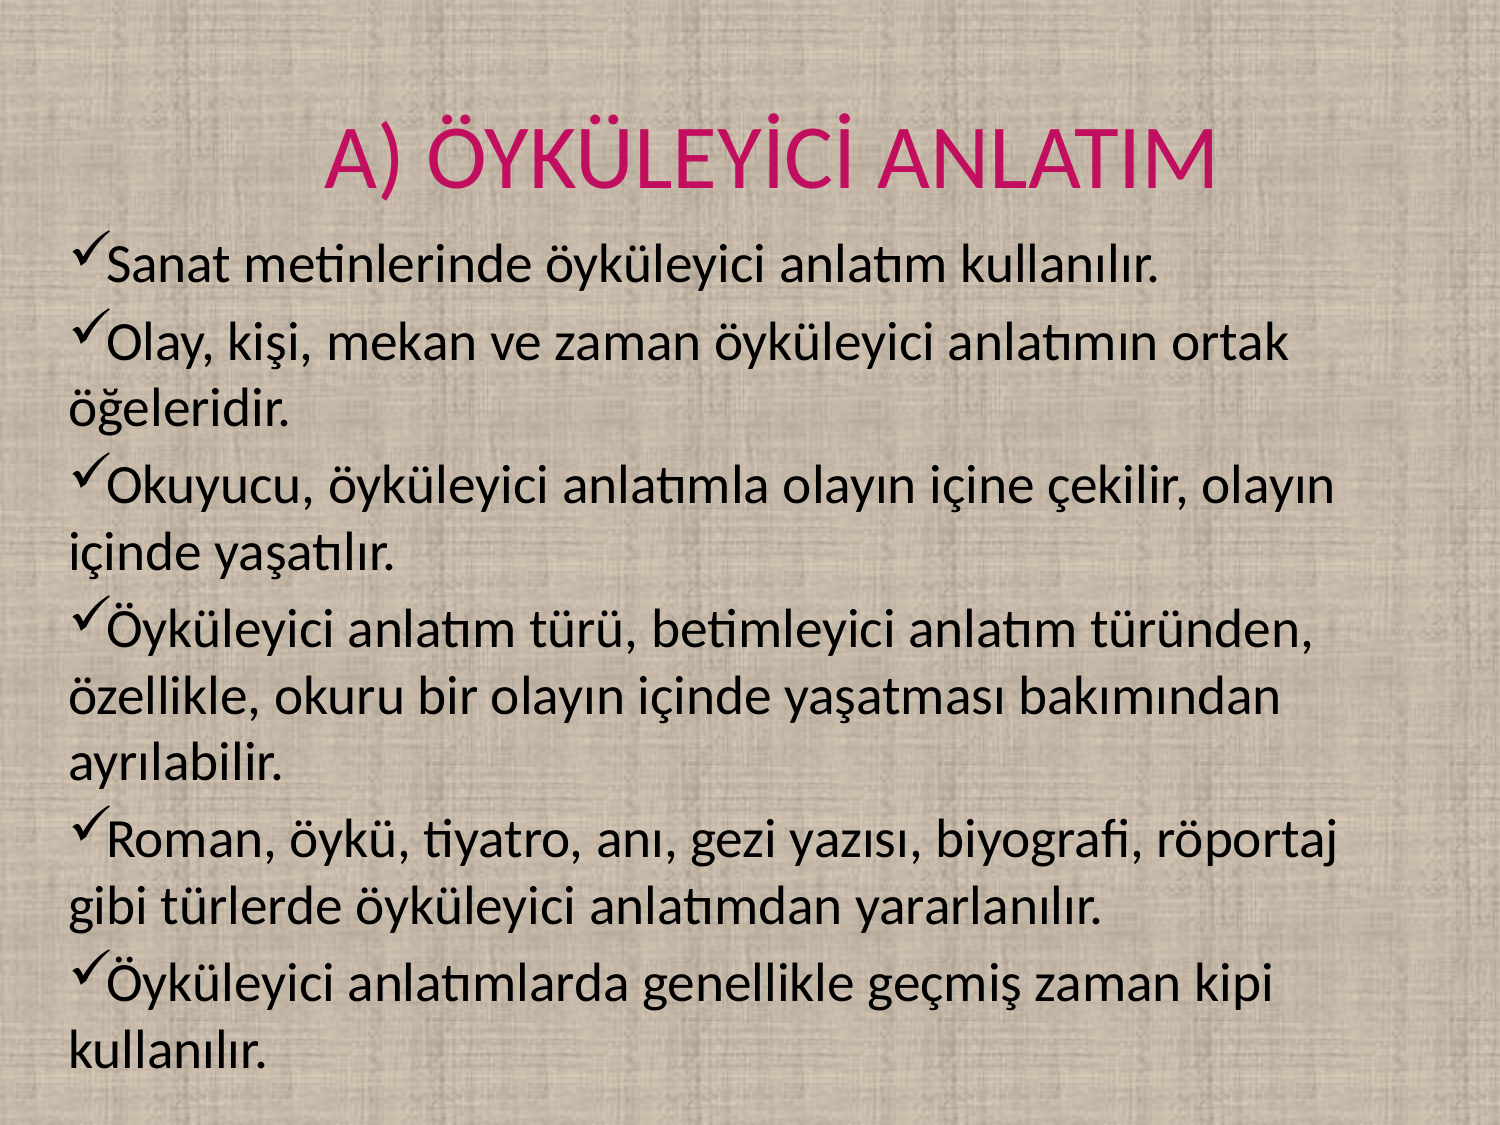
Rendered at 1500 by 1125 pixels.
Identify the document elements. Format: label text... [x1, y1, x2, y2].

subtitle Sanat metinlerinde öyküleyici anlatım kullanılır. Olay, kişi, mekan ve zaman öyküleyici anlatımın ortak öğeleridir. Okuyucu, öyküleyici anlatımla olayın içine çekilir, olayın içinde yaşatılır. Öyküleyici anlatım türü, betimleyici anlatım türünden, özellikle, okuru bir olayın içinde yaşatması bakımından ayrılabilir. Roman, öykü, tiyatro, anı, gezi yazısı, biyografi, röportaj gibi türlerde öyküleyici anlatımdan yararlanılır. Öyküleyici anlatımlarda genellikle geçmiş zaman kipi kullanılır. [53, 219, 1447, 1094]
title A) ÖYKÜLEYİCİ ANLATIM [135, 30, 1411, 219]
